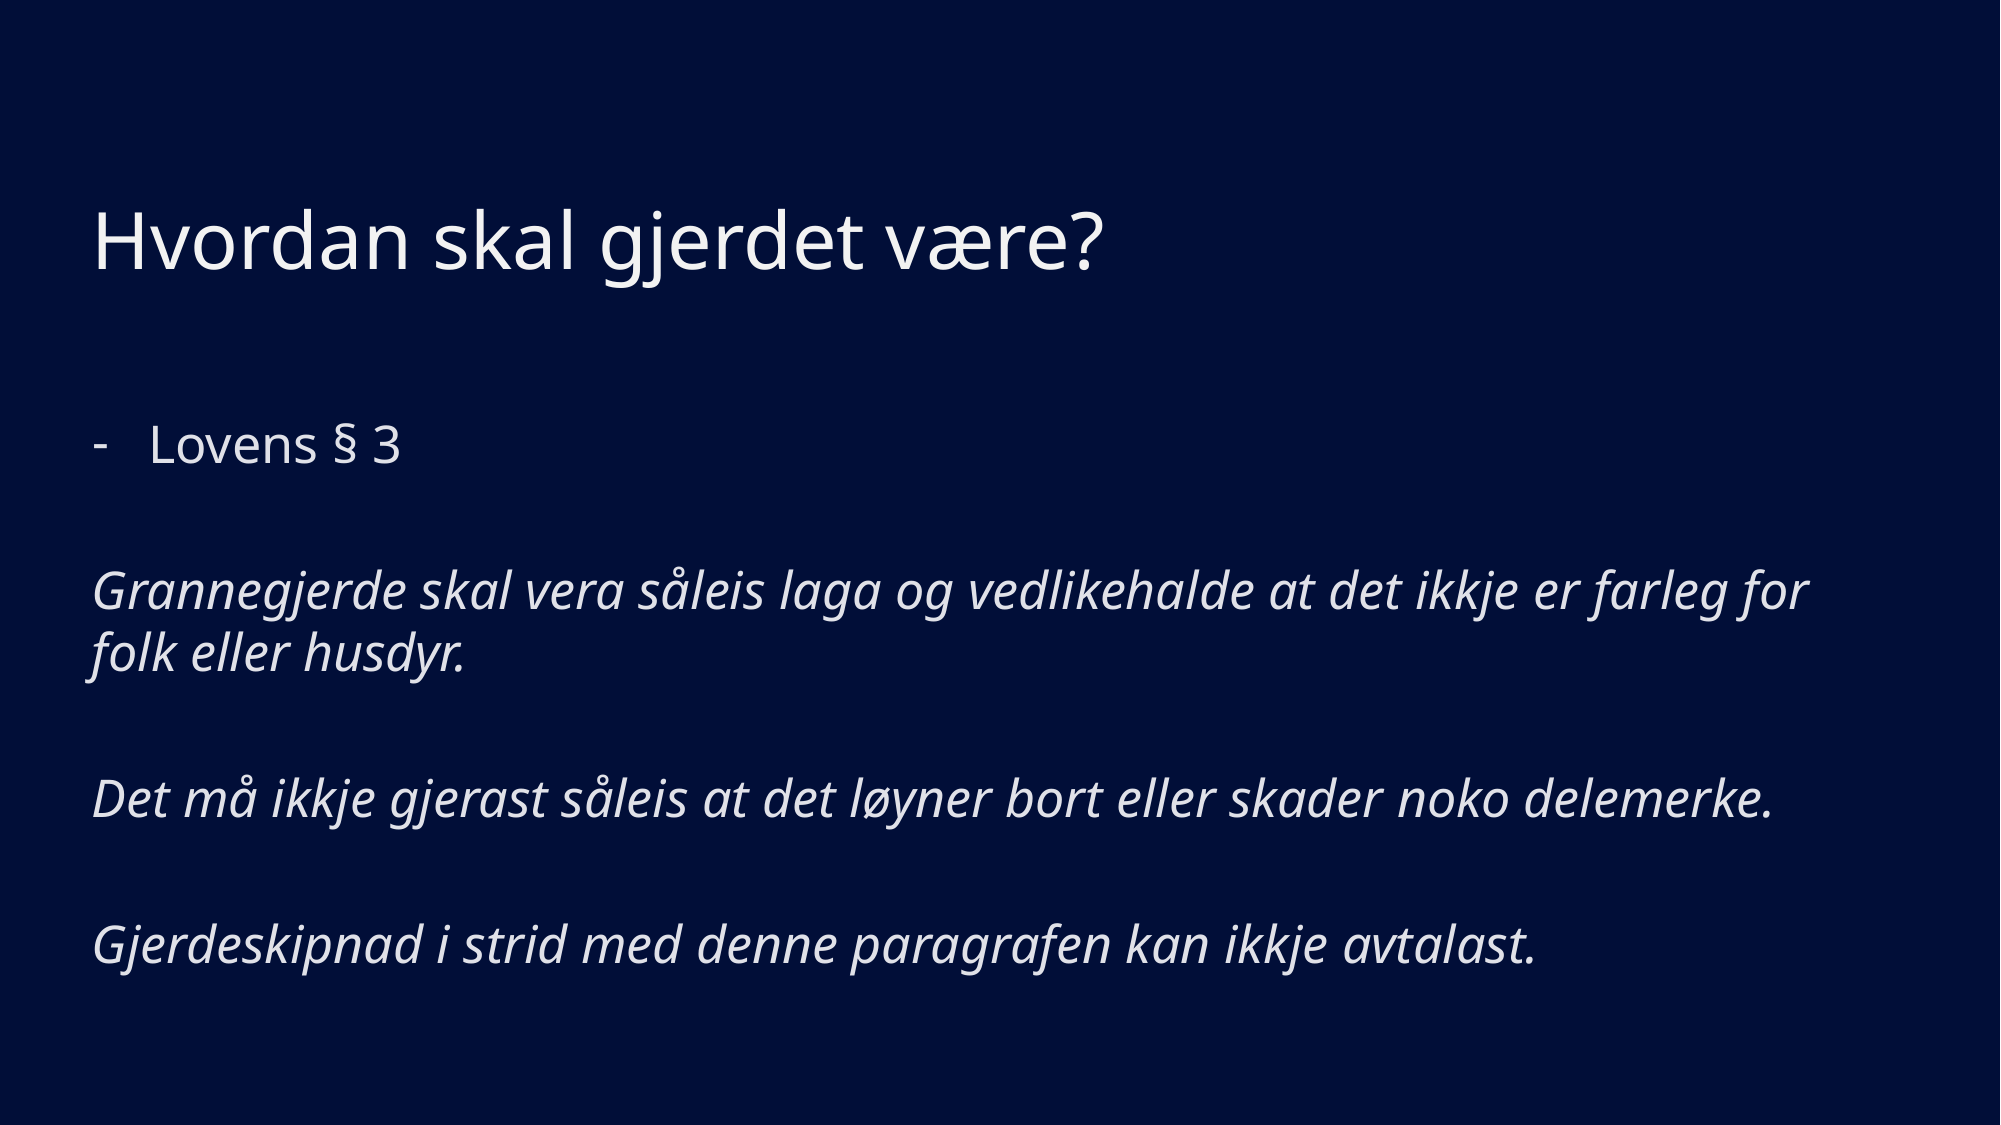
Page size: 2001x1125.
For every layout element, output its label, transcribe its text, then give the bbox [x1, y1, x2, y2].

list Lovens § 3 Grannegjerde skal vera såleis laga og vedlikehalde at det ikkje er farleg for folk eller husdyr. Det må ikkje gjerast såleis at det løyner bort eller skader noko delemerke. Gjerdeskipnad i strid med denne paragrafen kan ikkje avtalast. [76, 331, 1877, 1074]
title Hvordan skal gjerdet være? [76, 143, 1877, 331]
